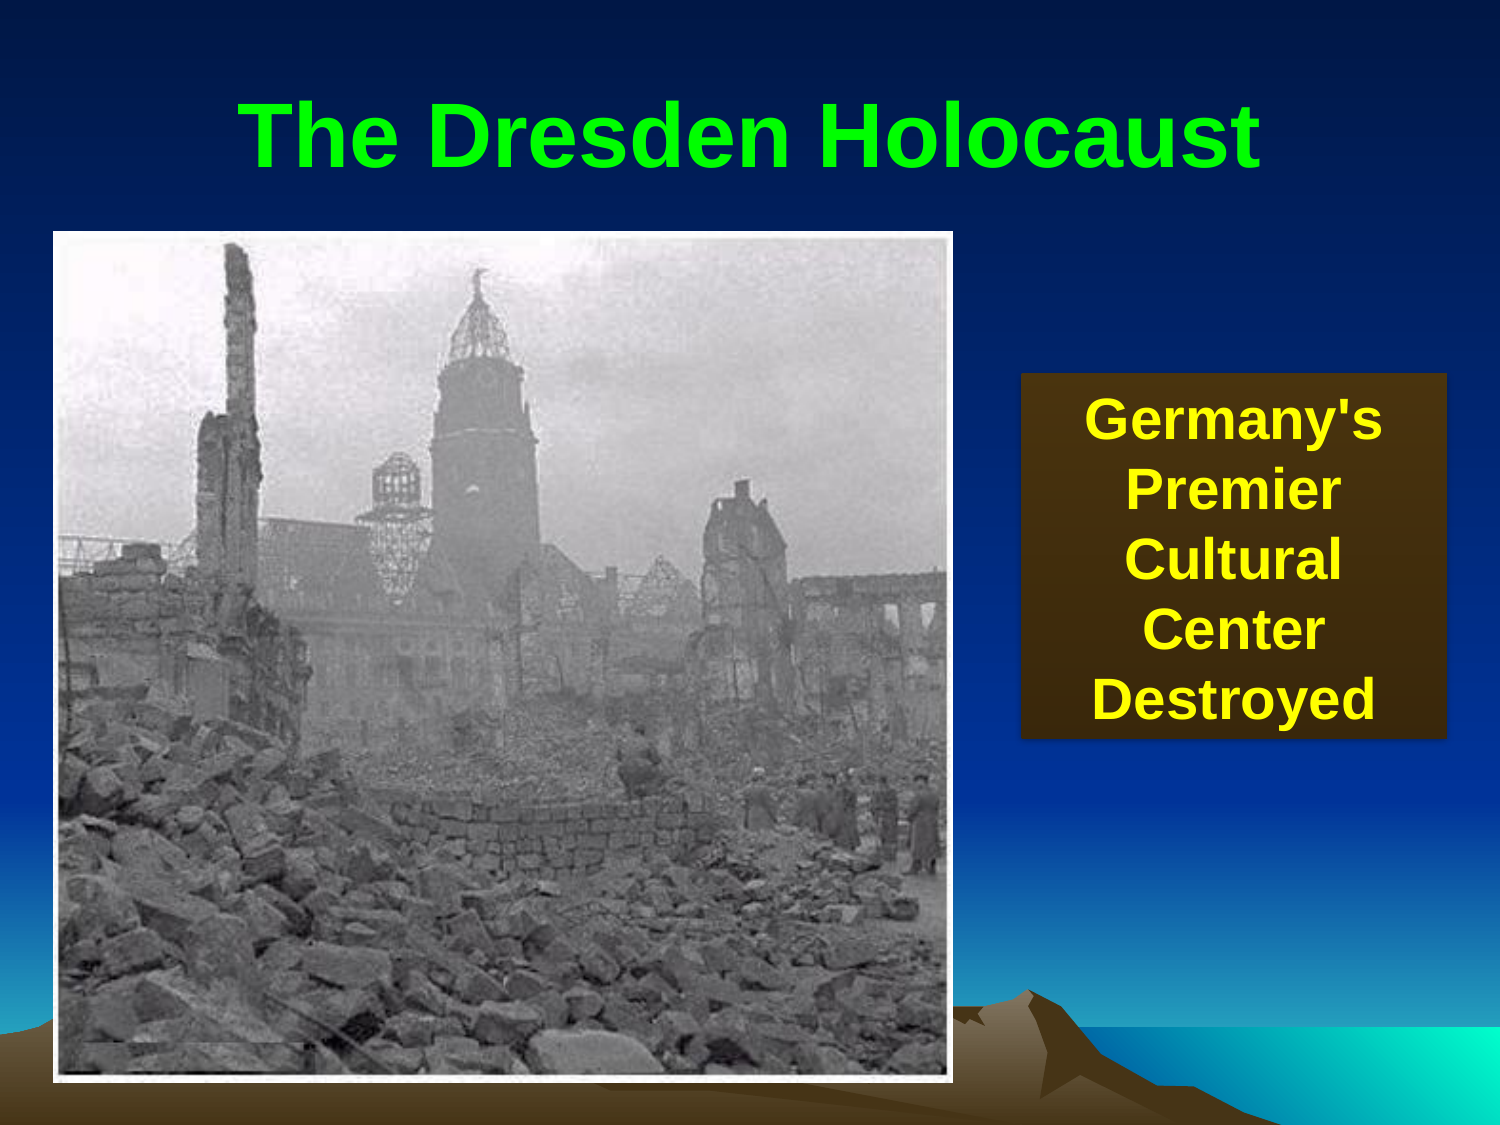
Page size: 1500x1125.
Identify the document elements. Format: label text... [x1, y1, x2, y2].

picture [52, 231, 954, 1083]
title The Dresden Holocaust [74, 37, 1426, 226]
text_box Germany's Premier Cultural Center Destroyed [1021, 373, 1447, 739]
